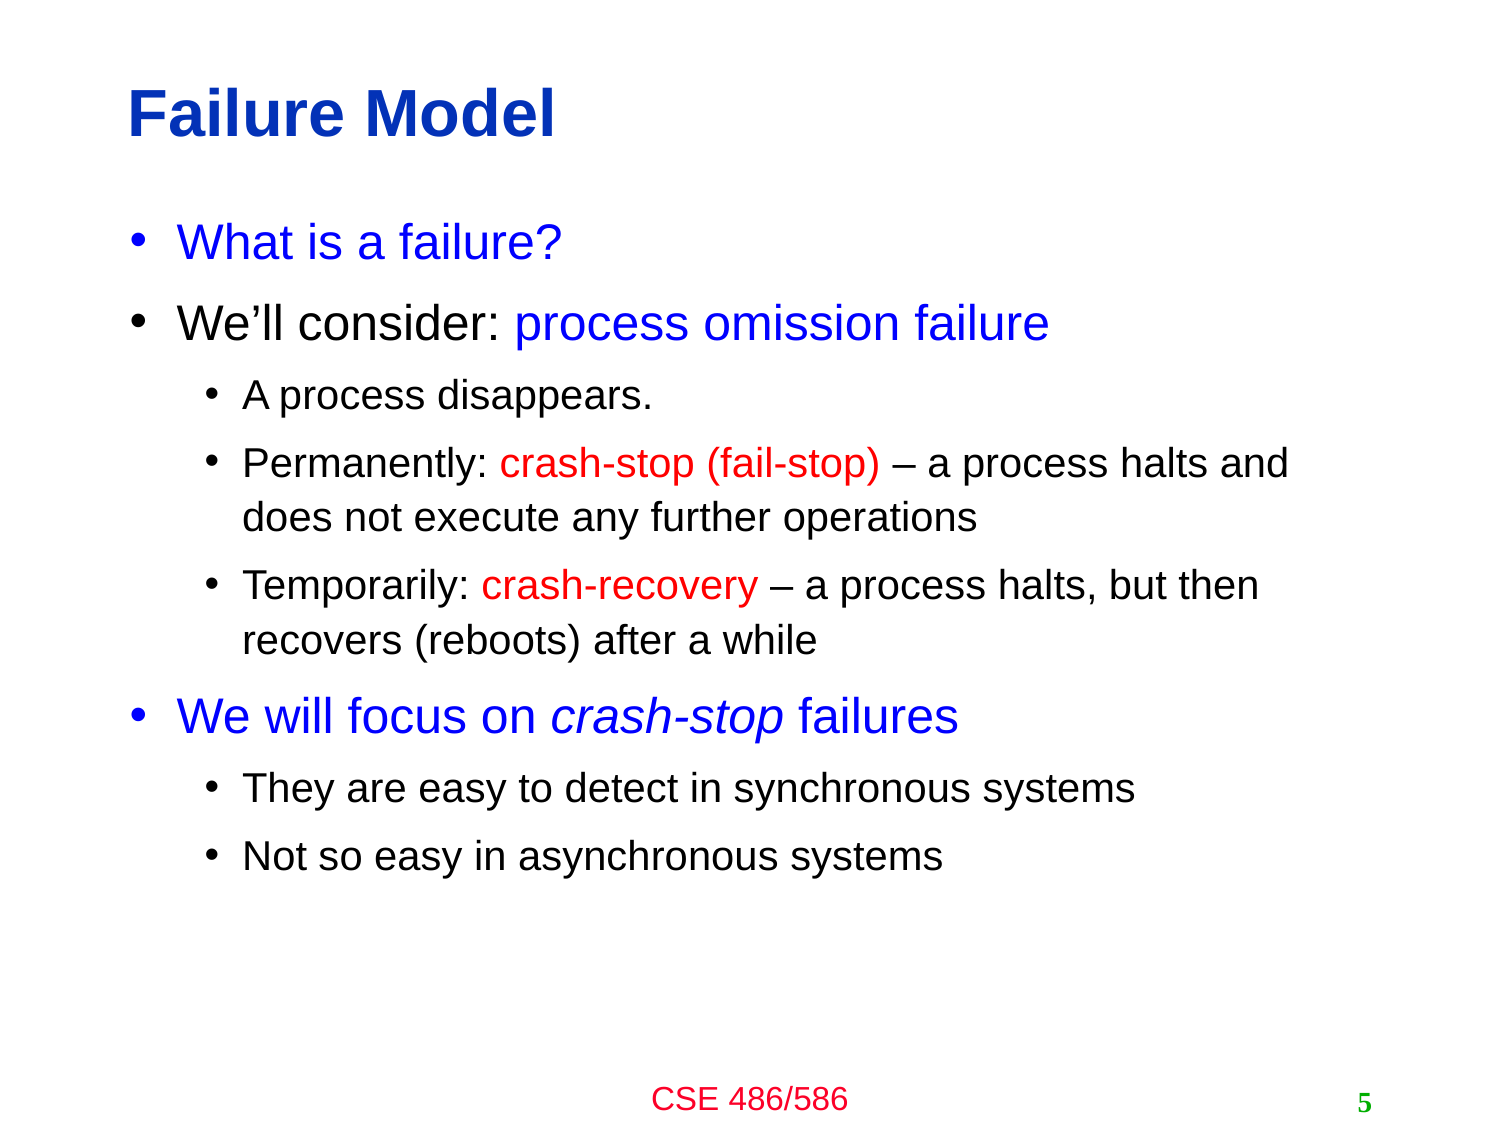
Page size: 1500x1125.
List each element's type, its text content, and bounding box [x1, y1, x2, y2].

title Failure Model [112, 53, 1310, 176]
slide_number 5 [1074, 1076, 1388, 1125]
list What is a failure? We’ll consider: process omission failure A process disappears. Permanently: crash-stop (fail-stop) – a process halts and does not execute any further operations Temporarily: crash-recovery – a process halts, but then recovers (reboots) after a while We will focus on crash-stop failures They are easy to detect in synchronous systems Not so easy in asynchronous systems [114, 195, 1376, 1005]
